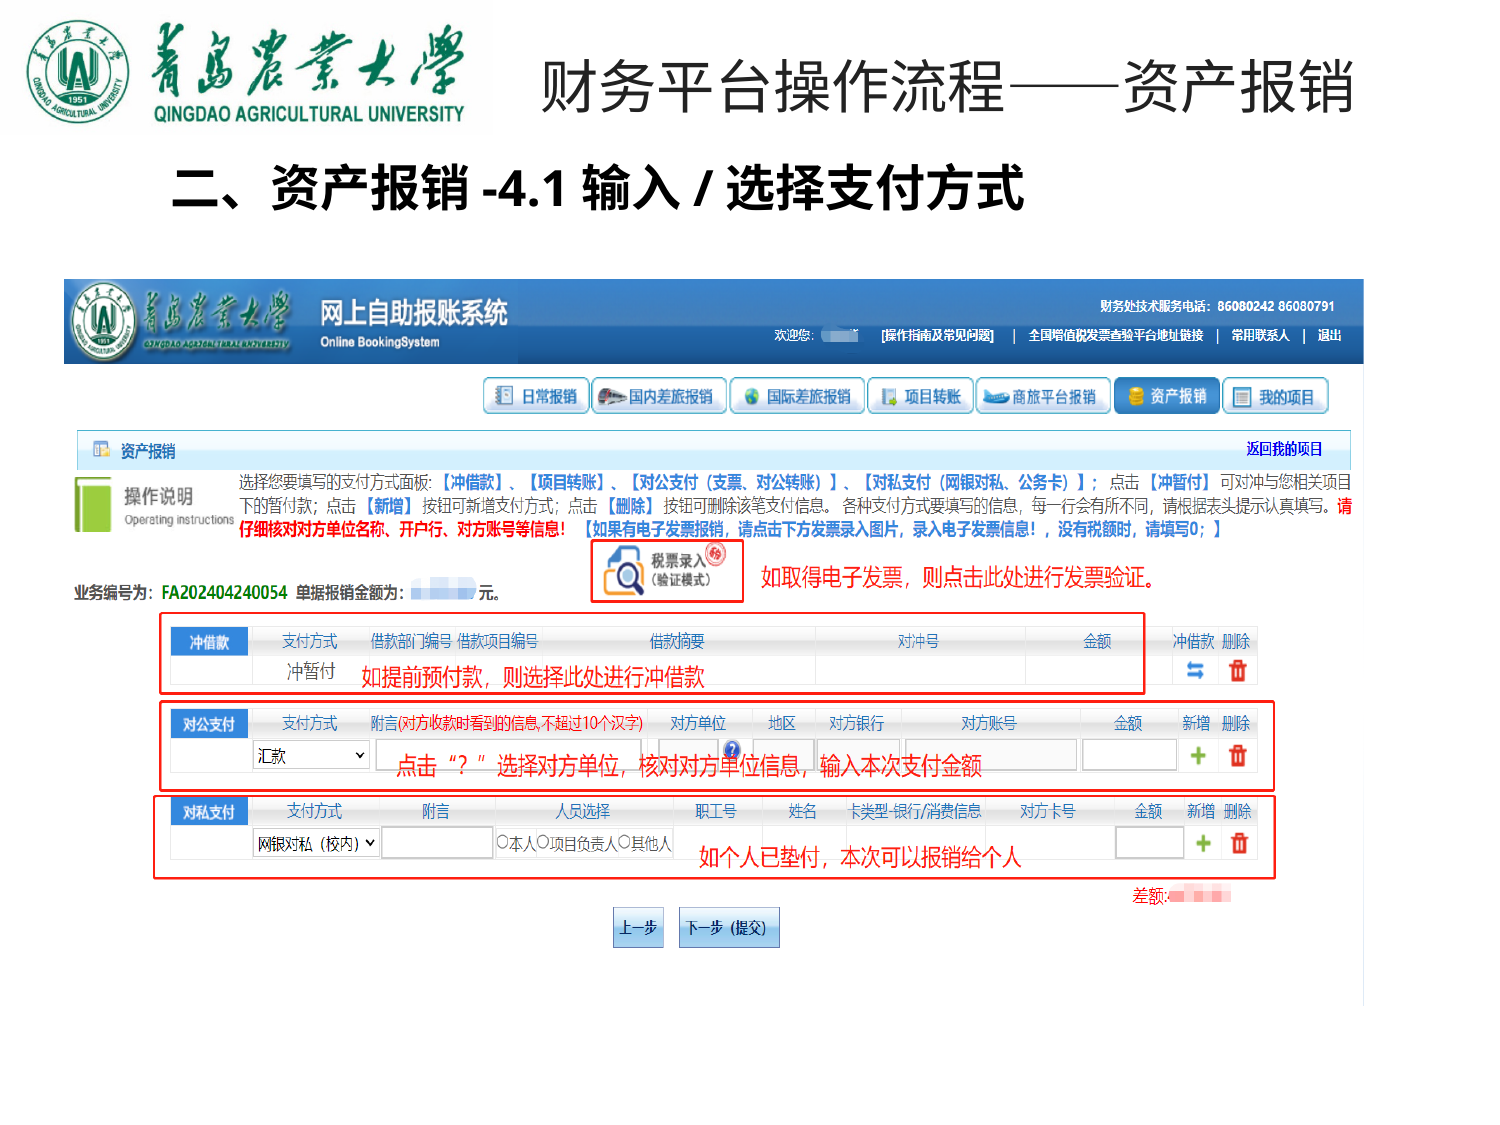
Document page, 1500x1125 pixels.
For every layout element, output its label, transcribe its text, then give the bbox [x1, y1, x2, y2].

text_box 二、资产报销-4.1输入/选择支付方式 [88, 148, 1339, 277]
picture [0, 0, 493, 135]
text_box 财务平台操作流程——资产报销 [525, 42, 1392, 128]
picture [63, 278, 1364, 1006]
